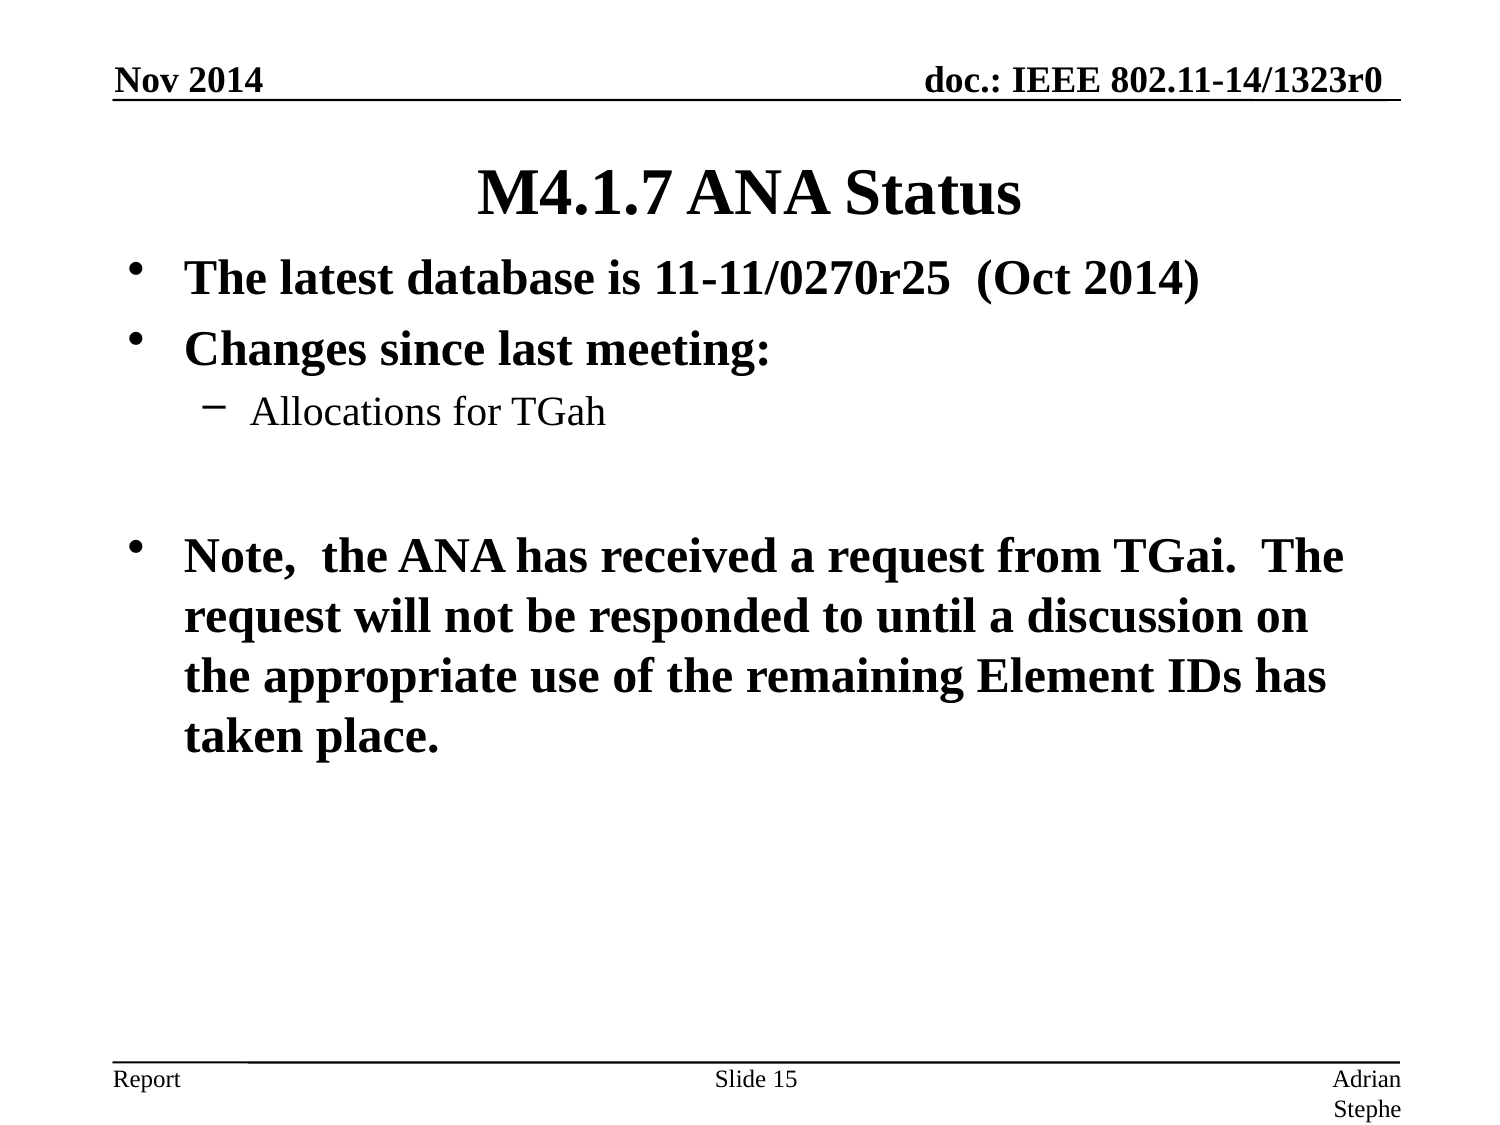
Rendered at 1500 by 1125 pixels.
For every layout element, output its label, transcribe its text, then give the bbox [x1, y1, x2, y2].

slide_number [114, 54, 272, 101]
footer Adrian Stephens, Intel Corporation [1324, 1061, 1402, 1093]
list The latest database is 11-11/0270r25 (Oct 2014) Changes since last meeting: Allocations for TGah Note, the ANA has received a request from TGai. The request will not be responded to until a discussion on the appropriate use of the remaining Element IDs has taken place. [112, 237, 1388, 1038]
slide_number Slide 15 [712, 1061, 800, 1093]
title M4.1.7 ANA Status [112, 112, 1388, 237]
